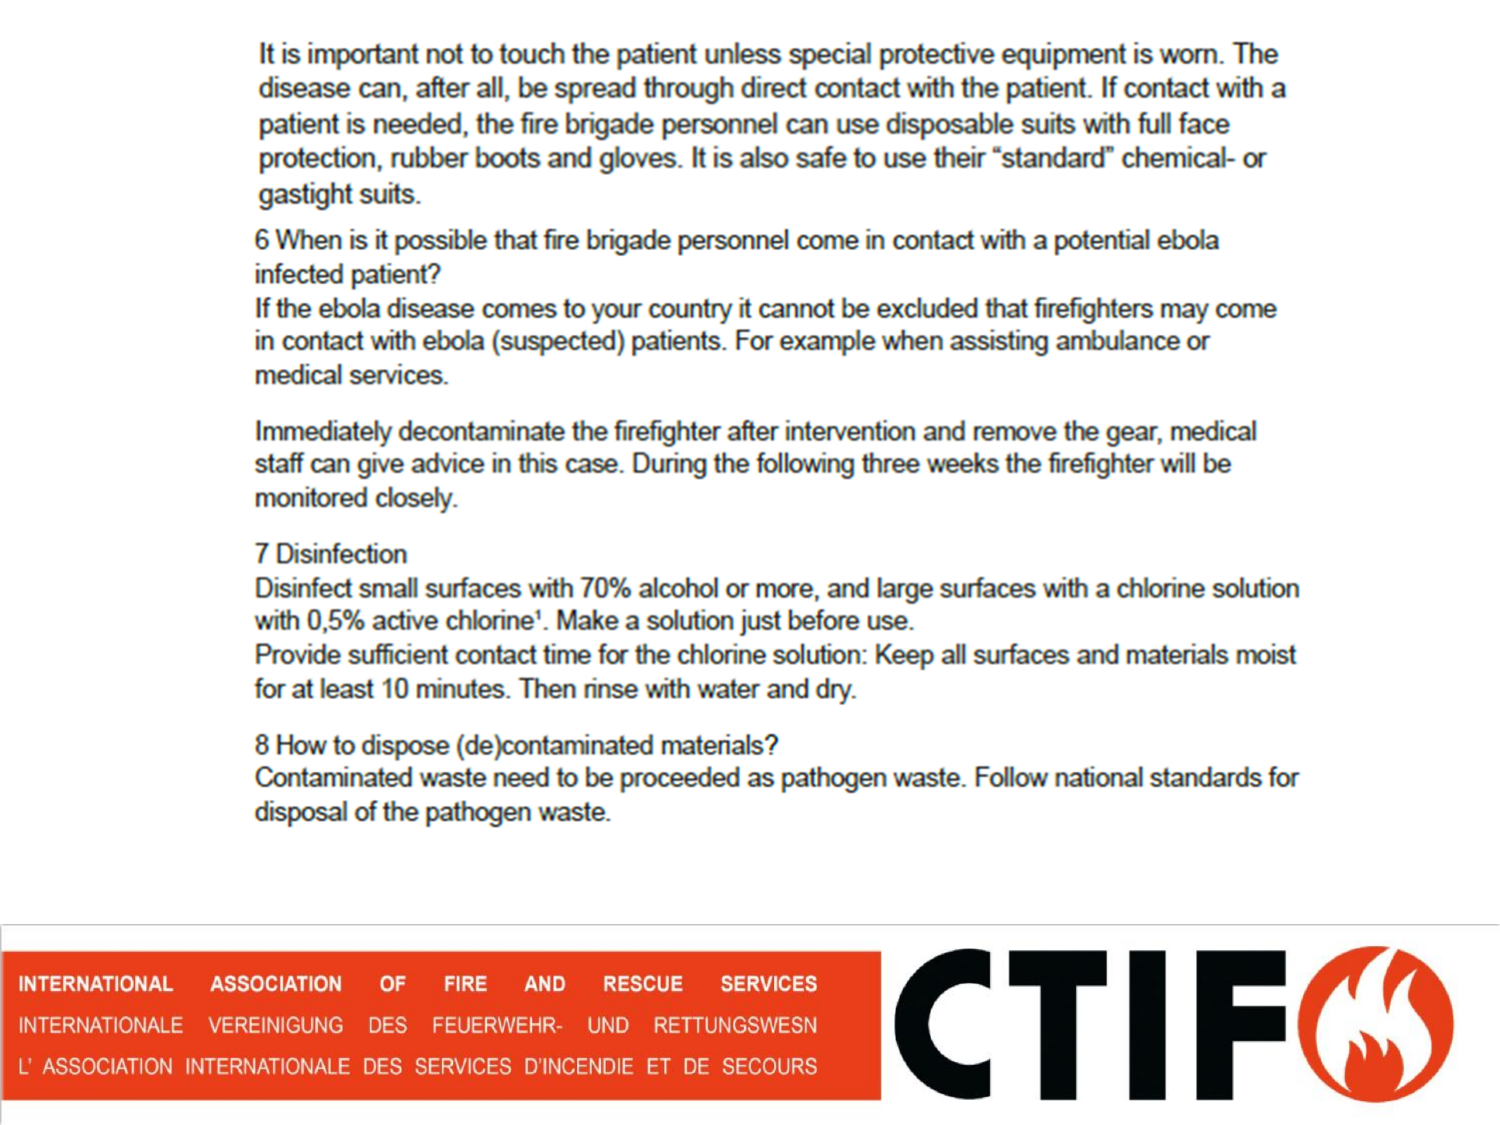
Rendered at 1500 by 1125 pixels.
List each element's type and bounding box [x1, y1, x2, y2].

picture [218, 18, 1331, 844]
picture [4, 928, 1497, 1121]
